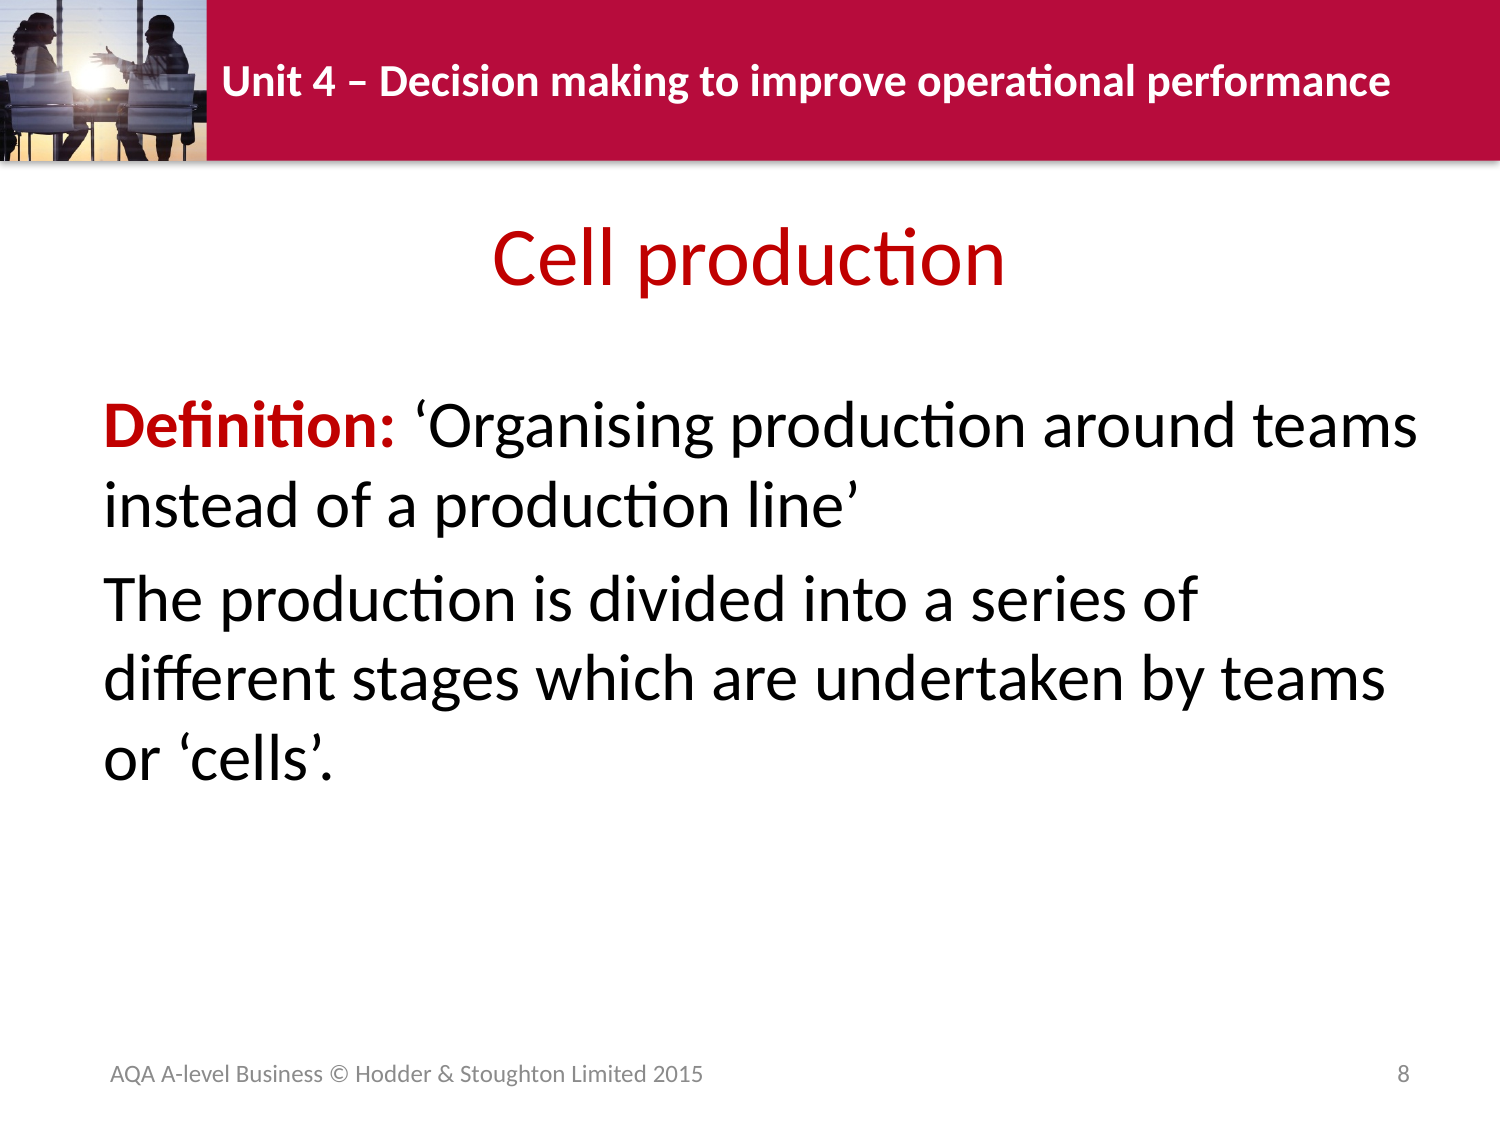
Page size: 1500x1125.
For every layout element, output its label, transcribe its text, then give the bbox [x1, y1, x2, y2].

footer AQA A-level Business © Hodder & Stoughton Limited 2015 [76, 1042, 739, 1103]
slide_number 8 [1074, 1042, 1425, 1103]
list Definition: ‘Organising production around teams instead of a production line’ The production is divided into a series of different stages which are undertaken by teams or ‘cells’. [88, 373, 1439, 769]
title Cell production [76, 172, 1424, 332]
picture [0, 0, 207, 161]
